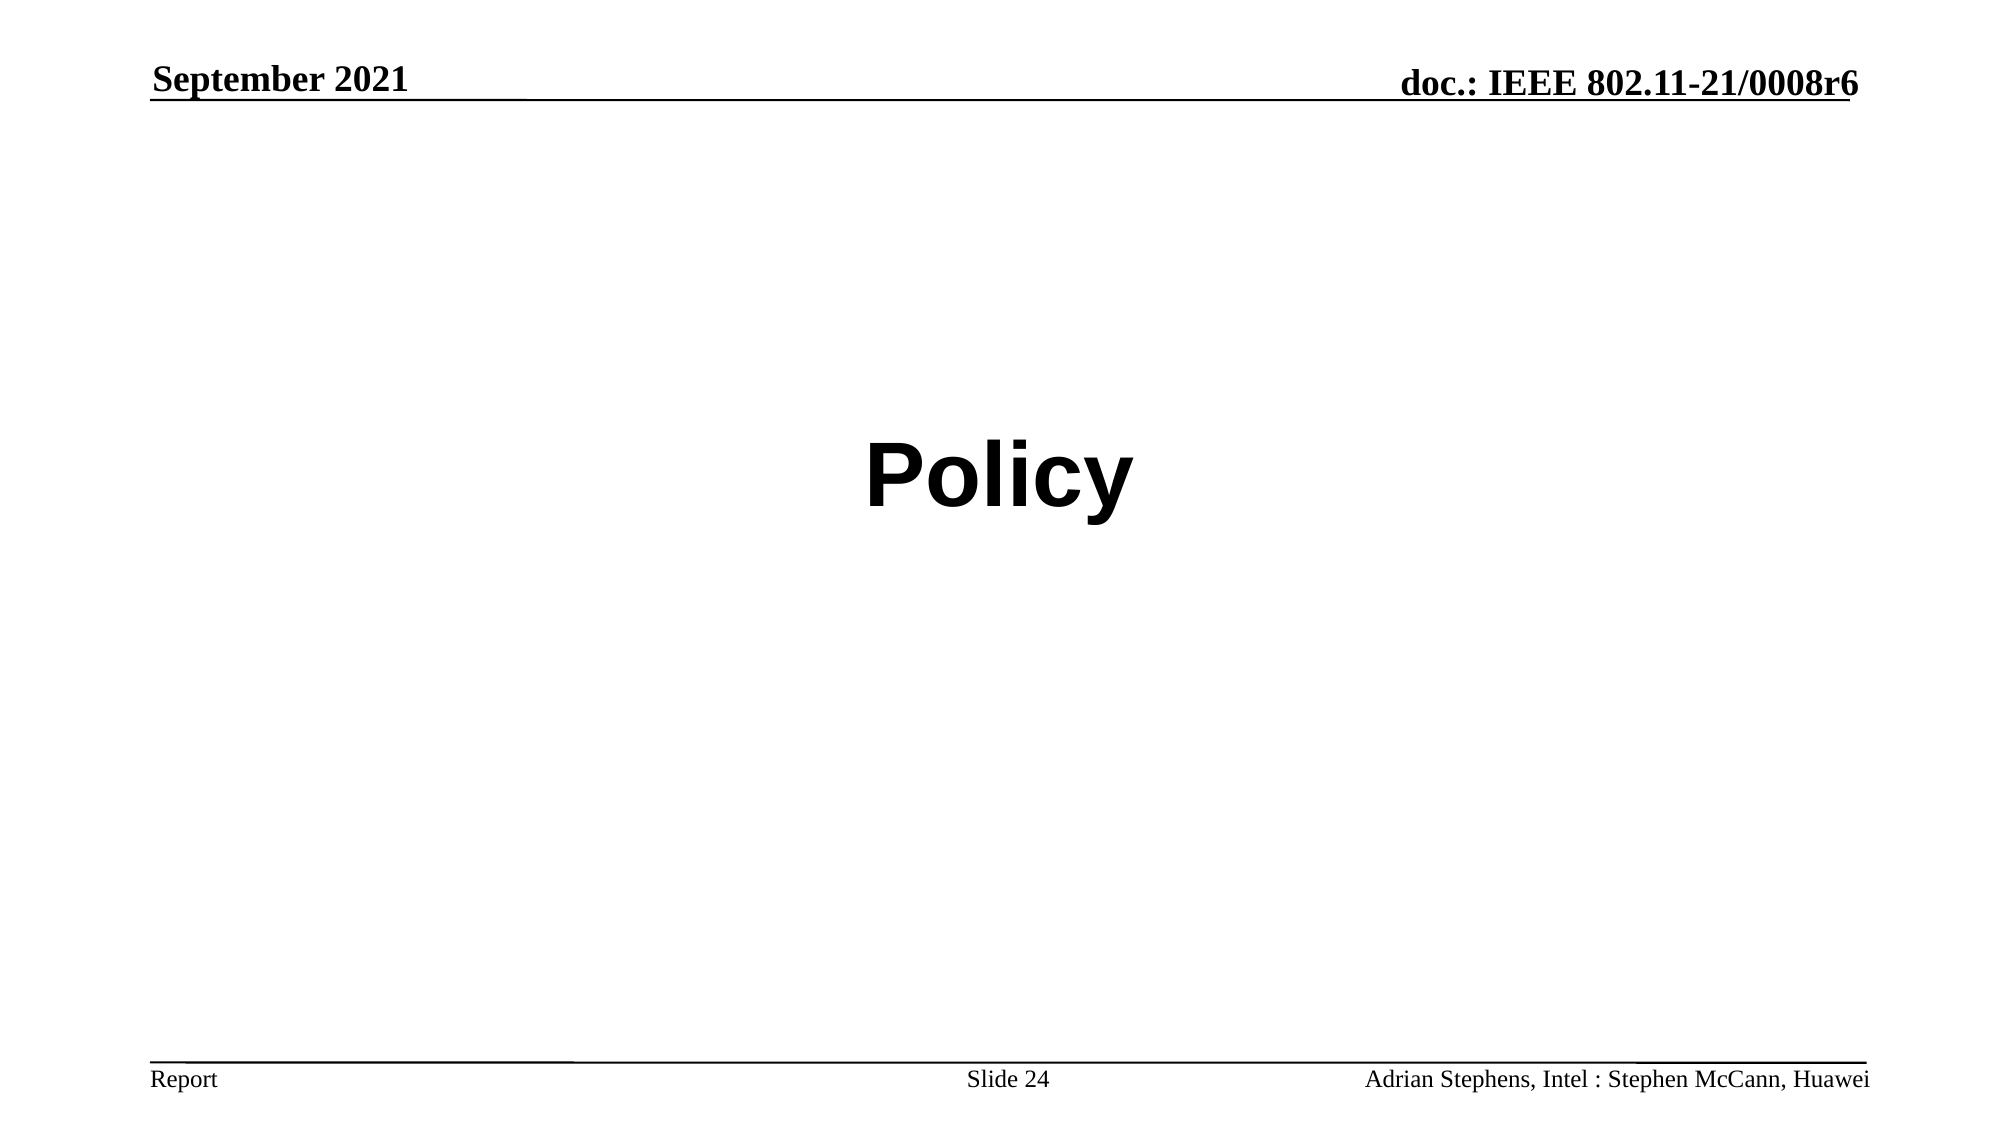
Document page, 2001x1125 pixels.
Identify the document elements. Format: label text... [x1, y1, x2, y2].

slide_number Slide 24 [950, 1061, 1067, 1123]
title Policy [149, 349, 1851, 591]
footer Adrian Stephens, Intel : Stephen McCann, Huawei [1306, 1061, 1872, 1101]
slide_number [152, 54, 563, 100]
